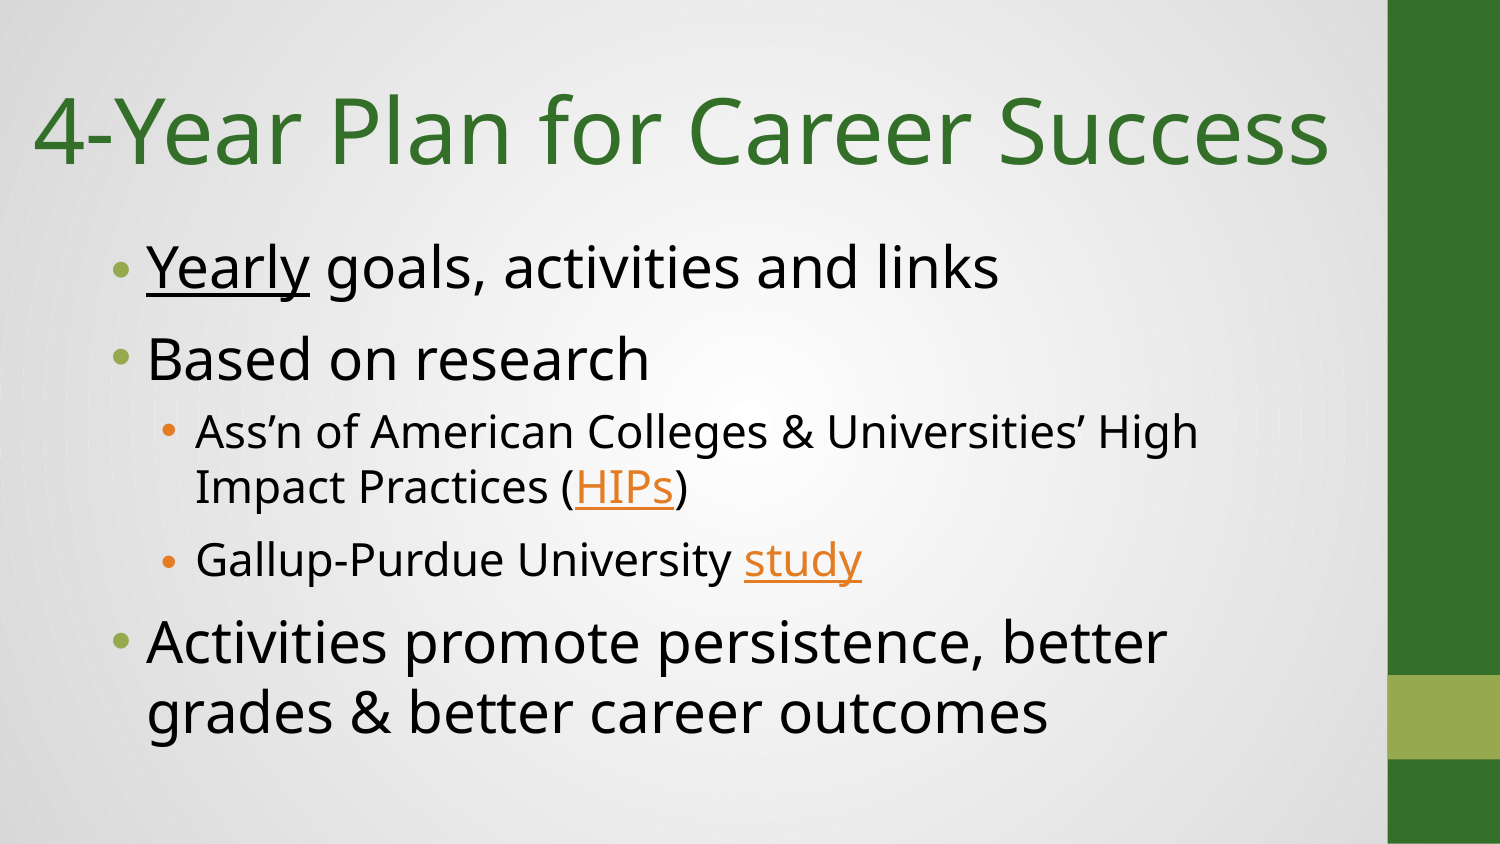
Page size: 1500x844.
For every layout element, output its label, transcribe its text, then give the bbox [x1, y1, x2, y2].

list Yearly goals, activities and links Based on research Ass’n of American Colleges & Universities’ High Impact Practices (HIPs) Gallup-Purdue University study Activities promote persistence, better grades & better career outcomes [75, 222, 1272, 807]
title 4-Year Plan for Career Success [18, 33, 1357, 223]
